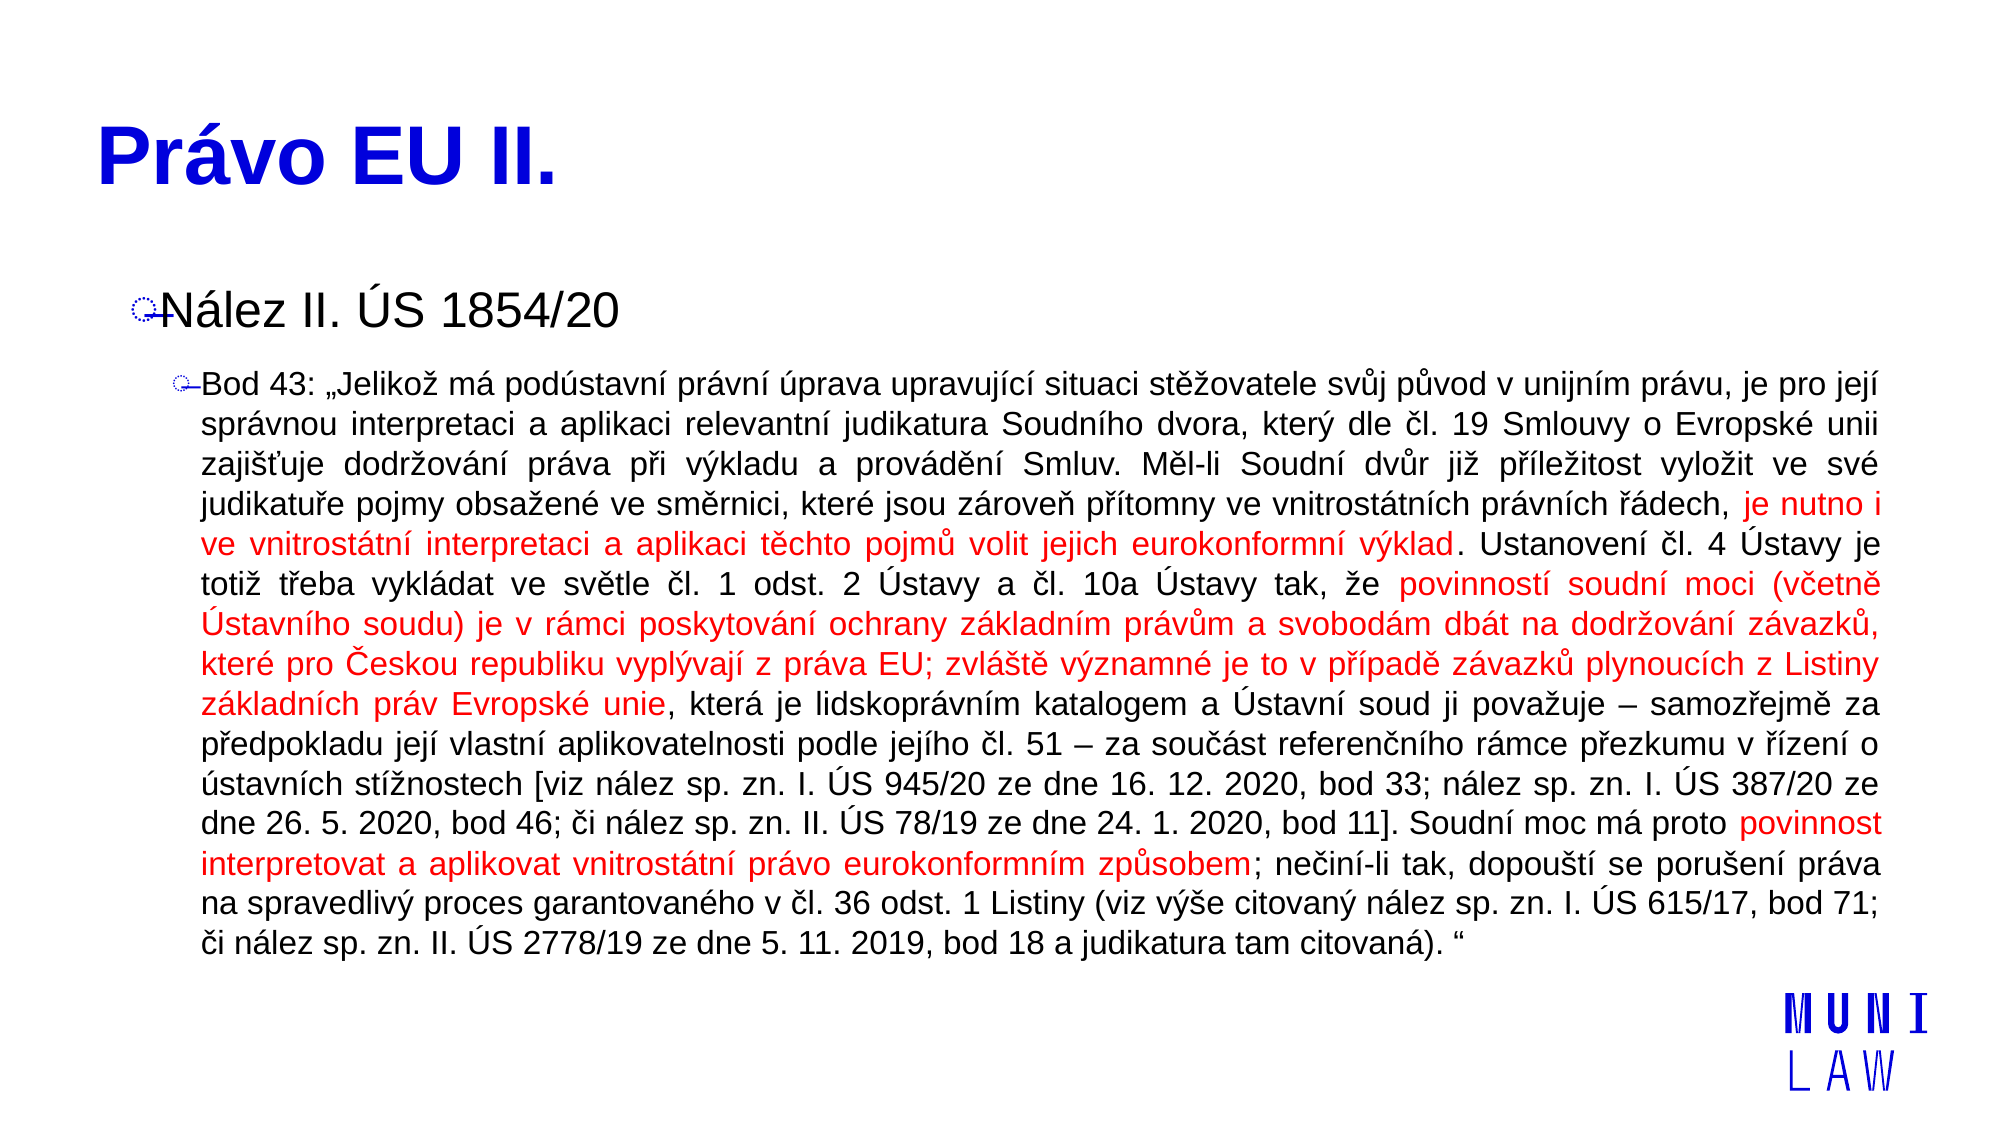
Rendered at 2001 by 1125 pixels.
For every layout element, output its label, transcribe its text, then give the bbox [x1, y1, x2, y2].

list Nález II. ÚS 1854/20 Bod 43: „Jelikož má podústavní právní úprava upravující situaci stěžovatele svůj původ v unijním právu, je pro její správnou interpretaci a aplikaci relevantní judikatura Soudního dvora, který dle čl. 19 Smlouvy o Evropské unii zajišťuje dodržování práva při výkladu a provádění Smluv. Měl-li Soudní dvůr již příležitost vyložit ve své judikatuře pojmy obsažené ve směrnici, které jsou zároveň přítomny ve vnitrostátních právních řádech, je nutno i ve vnitrostátní interpretaci a aplikaci těchto pojmů volit jejich eurokonformní výklad. Ustanovení čl. 4 Ústavy je totiž třeba vykládat ve světle čl. 1 odst. 2 Ústavy a čl. 10a Ústavy tak, že povinností soudní moci (včetně Ústavního soudu) je v rámci poskytování ochrany základním právům a svobodám dbát na dodržování závazků, které pro Českou republiku vyplývají z práva EU; zvláště významné je to v případě závazků plynoucích z Listiny základních práv Evropské unie, která je lidskoprávním katalogem a Ústavní soud ji považuje – samozřejmě za předpokladu její vlastní aplikovatelnosti podle jejího čl. 51 – za součást referenčního rámce přezkumu v řízení o ústavních stížnostech [viz nález sp. zn. I. ÚS 945/20 ze dne 16. 12. 2020, bod 33; nález sp. zn. I. ÚS 387/20 ze dne 26. 5. 2020, bod 46; či nález sp. zn. II. ÚS 78/19 ze dne 24. 1. 2020, bod 11]. Soudní moc má proto povinnost interpretovat a aplikovat vnitrostátní právo eurokonformním způsobem; nečiní-li tak, dopouští se porušení práva na spravedlivý proces garantovaného v čl. 36 odst. 1 Listiny (viz výše citovaný nález sp. zn. I. ÚS 615/17, bod 71; či nález sp. zn. II. ÚS 2778/19 ze dne 5. 11. 2019, bod 18 a judikatura tam citovaná). “ [118, 277, 1883, 1043]
title Právo EU II. [96, 118, 1897, 193]
